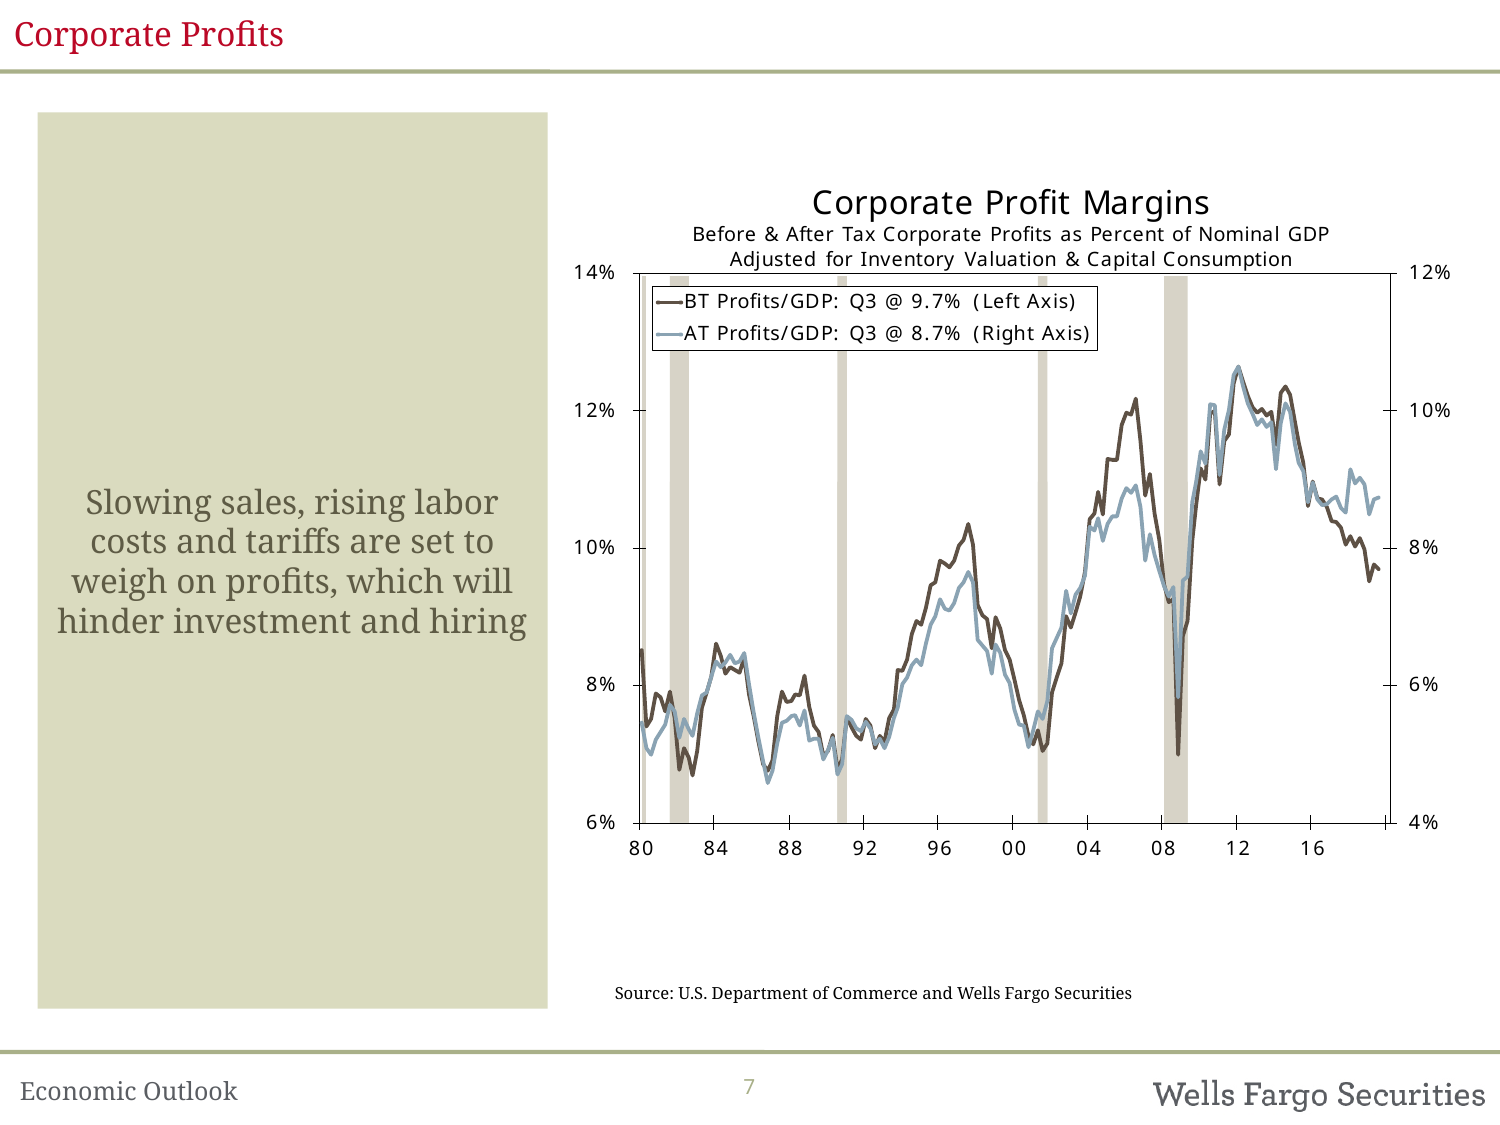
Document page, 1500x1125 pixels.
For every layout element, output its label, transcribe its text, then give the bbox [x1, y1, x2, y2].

title Corporate Profits [0, 5, 1411, 64]
picture [1150, 1065, 1486, 1117]
picture [566, 176, 1457, 862]
text_box Slowing sales, rising labor costs and tariffs are set to weigh on profits, which will hinder investment and hiring [37, 112, 548, 1009]
slide_number 7 [675, 1065, 823, 1119]
text_box Source: U.S. Department of Commerce and Wells Fargo Securities [600, 975, 1477, 1011]
